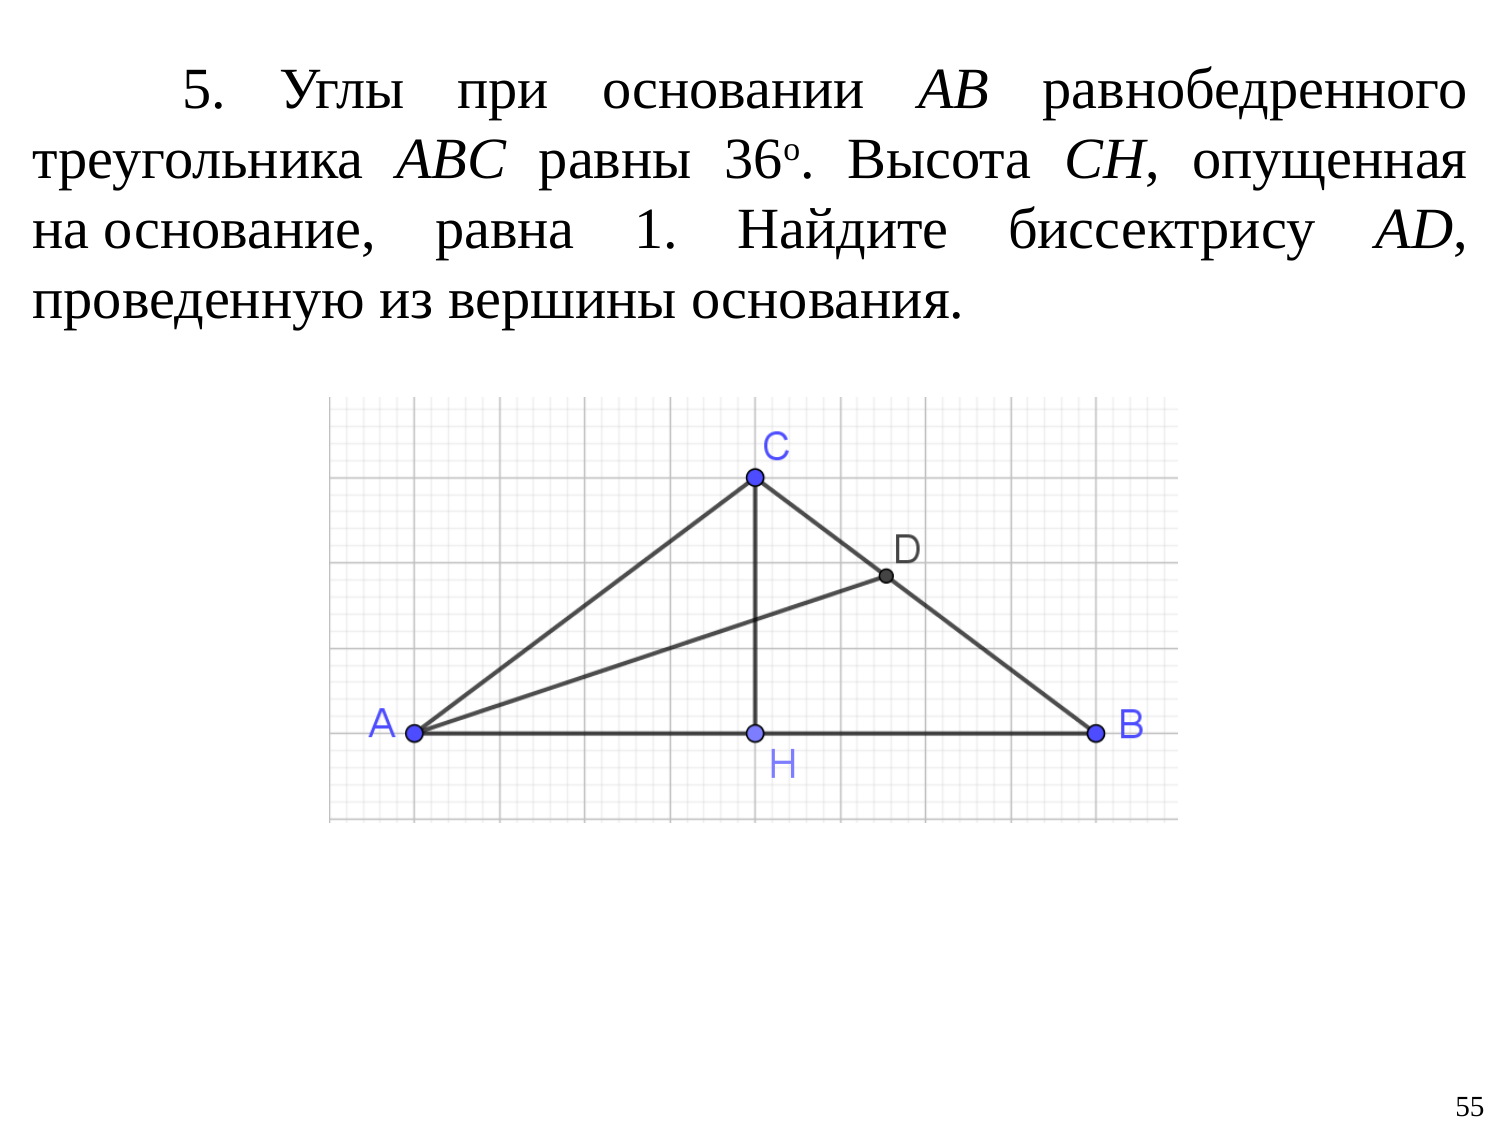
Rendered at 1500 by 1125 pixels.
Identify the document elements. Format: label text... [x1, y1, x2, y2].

slide_number 55 [1429, 1079, 1500, 1125]
picture [329, 396, 1179, 823]
text_box 5. Углы при основании AB равнобедренного треугольника ABC равны 36о. Высота CH, опущенная на основание, равна 1. Найдите биссектрису AD, проведенную из вершины основания. [17, 42, 1483, 338]
